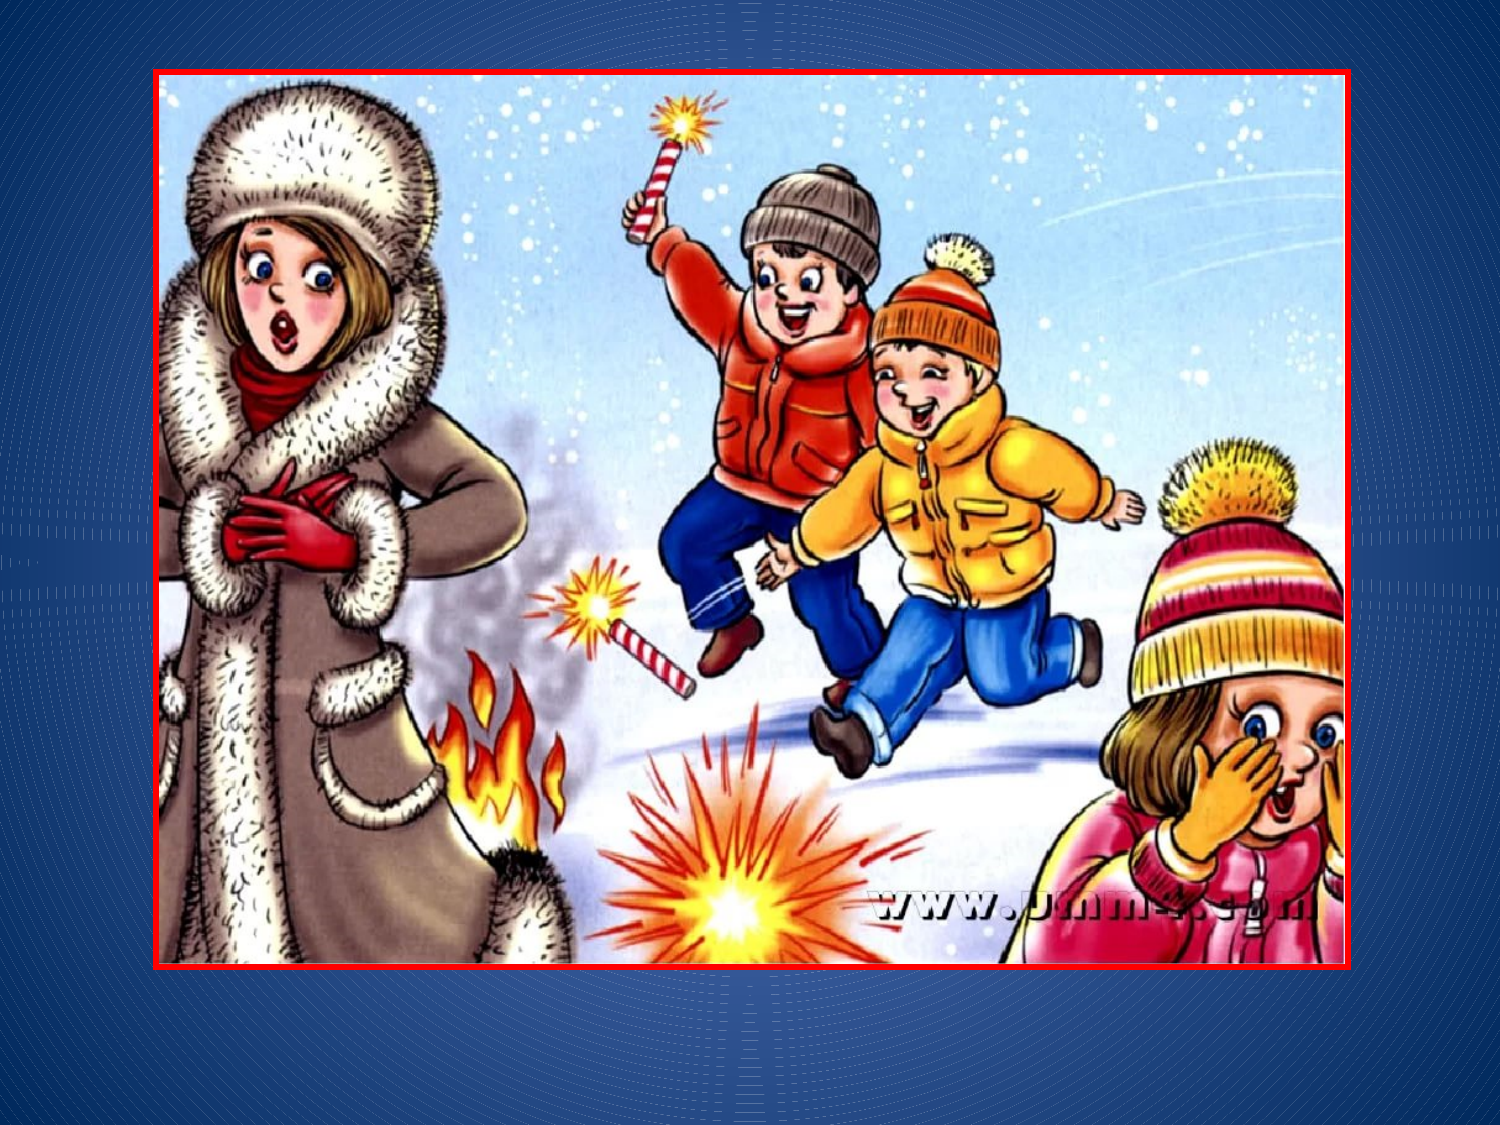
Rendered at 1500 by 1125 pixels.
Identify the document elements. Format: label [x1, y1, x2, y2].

picture [159, 74, 1345, 965]
